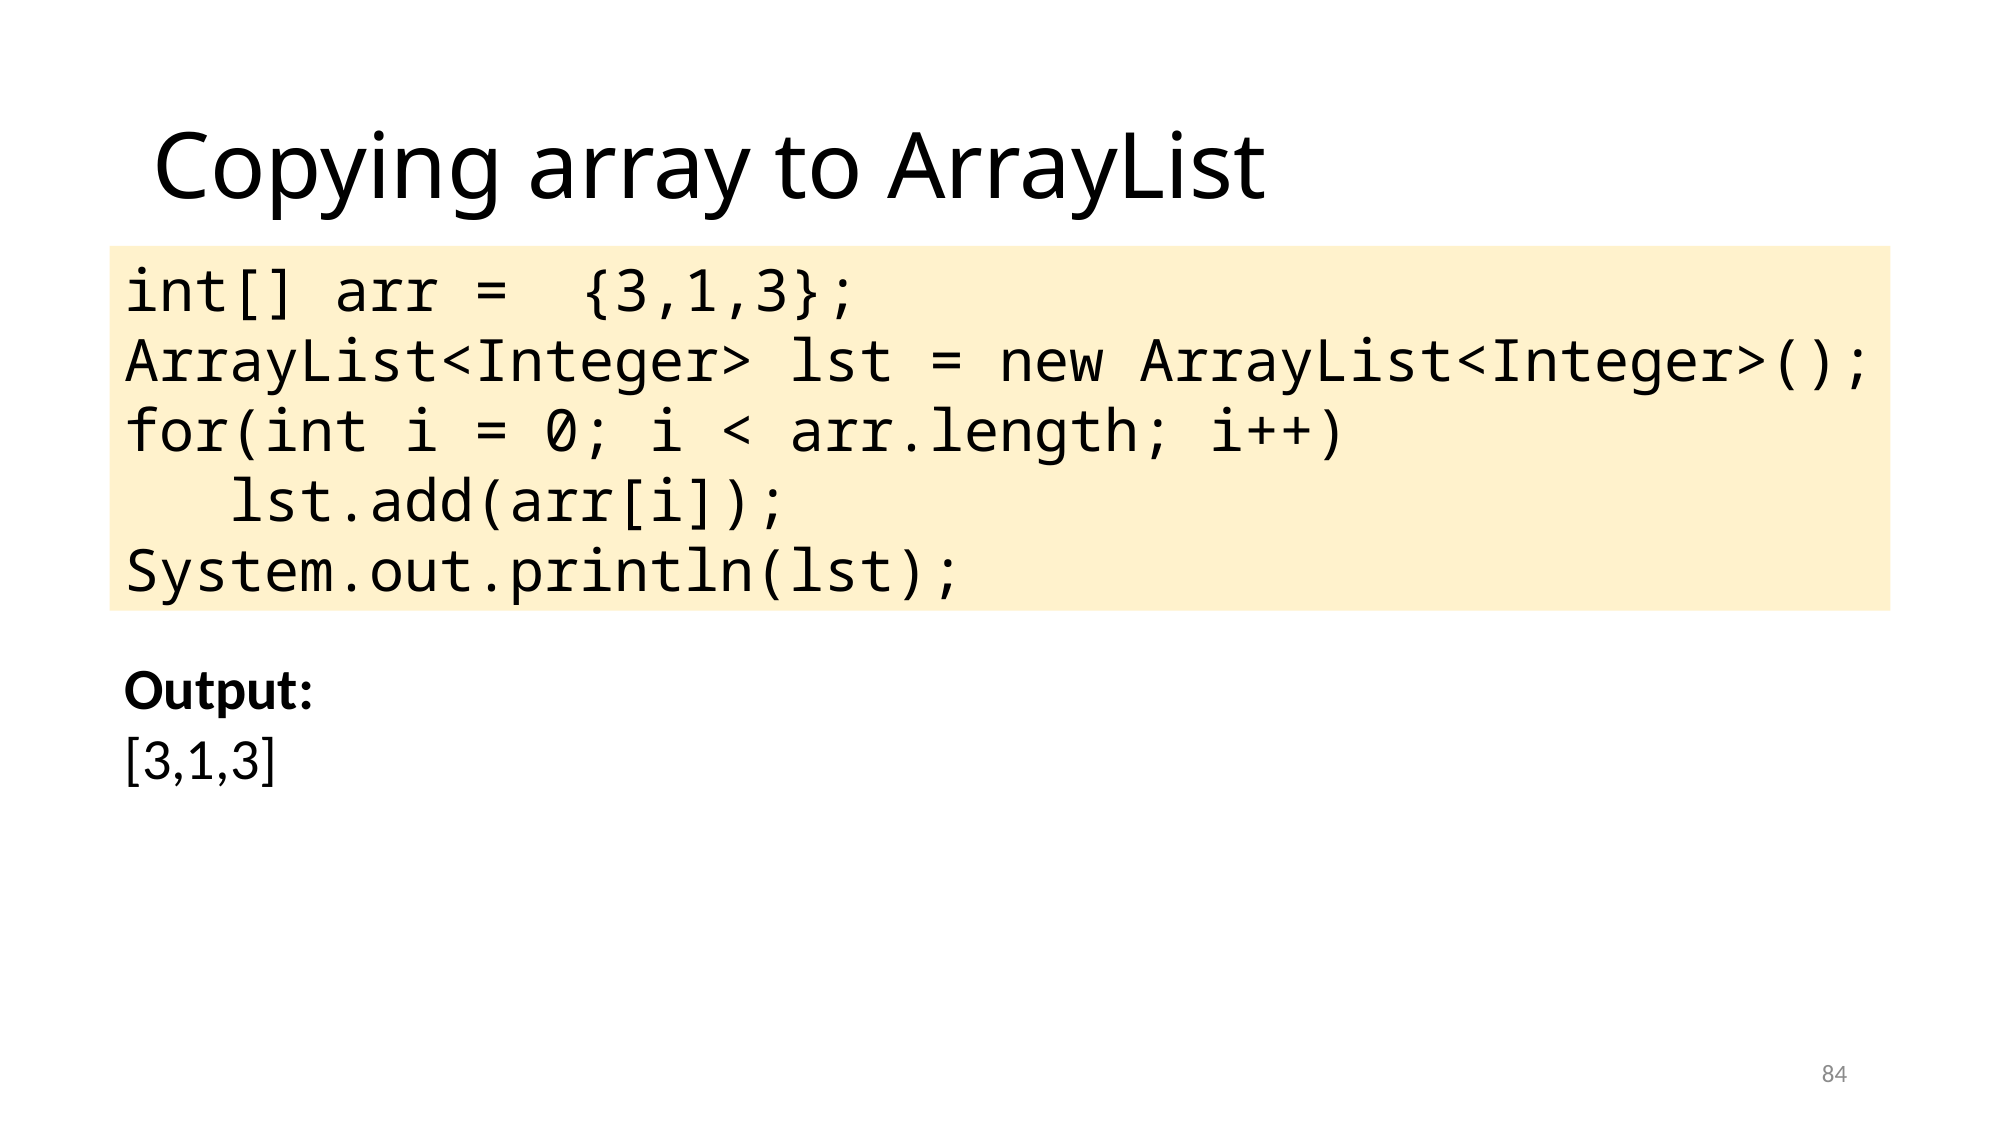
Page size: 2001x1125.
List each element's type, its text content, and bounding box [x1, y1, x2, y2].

text_box int[] arr = {3,1,3}; ArrayList<Integer> lst = new ArrayList<Integer>(); for(int i = 0; i < arr.length; i++) lst.add(arr[i]); System.out.println(lst); [109, 245, 1891, 611]
text_box Output: [3,1,3] [109, 643, 1110, 799]
slide_number 84 [1412, 1042, 1863, 1103]
title Copying array to ArrayList [137, 59, 1863, 245]
